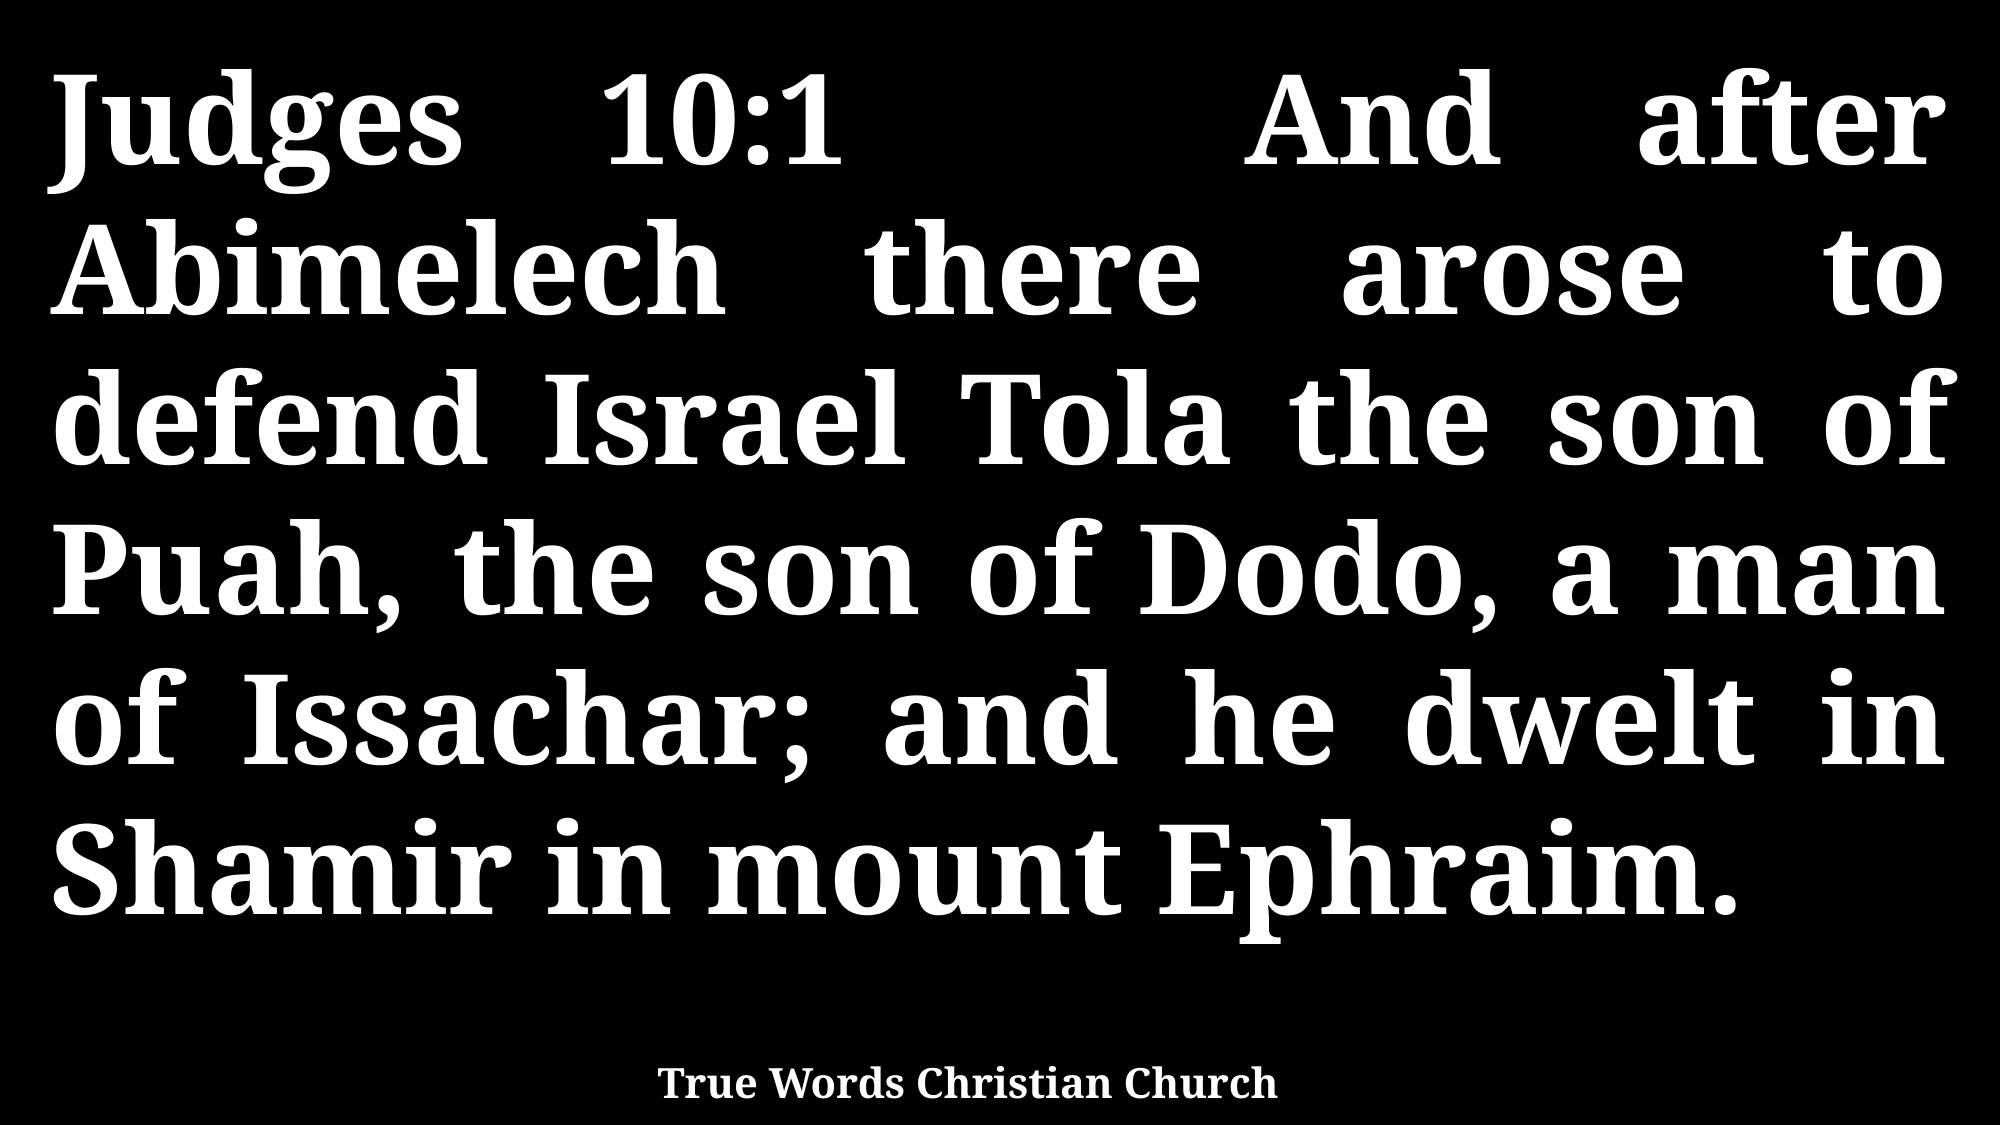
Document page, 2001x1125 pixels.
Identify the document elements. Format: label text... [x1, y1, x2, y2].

text_box Judges 10:1 And after Abimelech there arose to defend Israel Tola the son of Puah, the son of Dodo, a man of Issachar; and he dwelt in Shamir in mount Ephraim. [35, 32, 1965, 947]
text_box True Words Christian Church [642, 1049, 1294, 1114]
